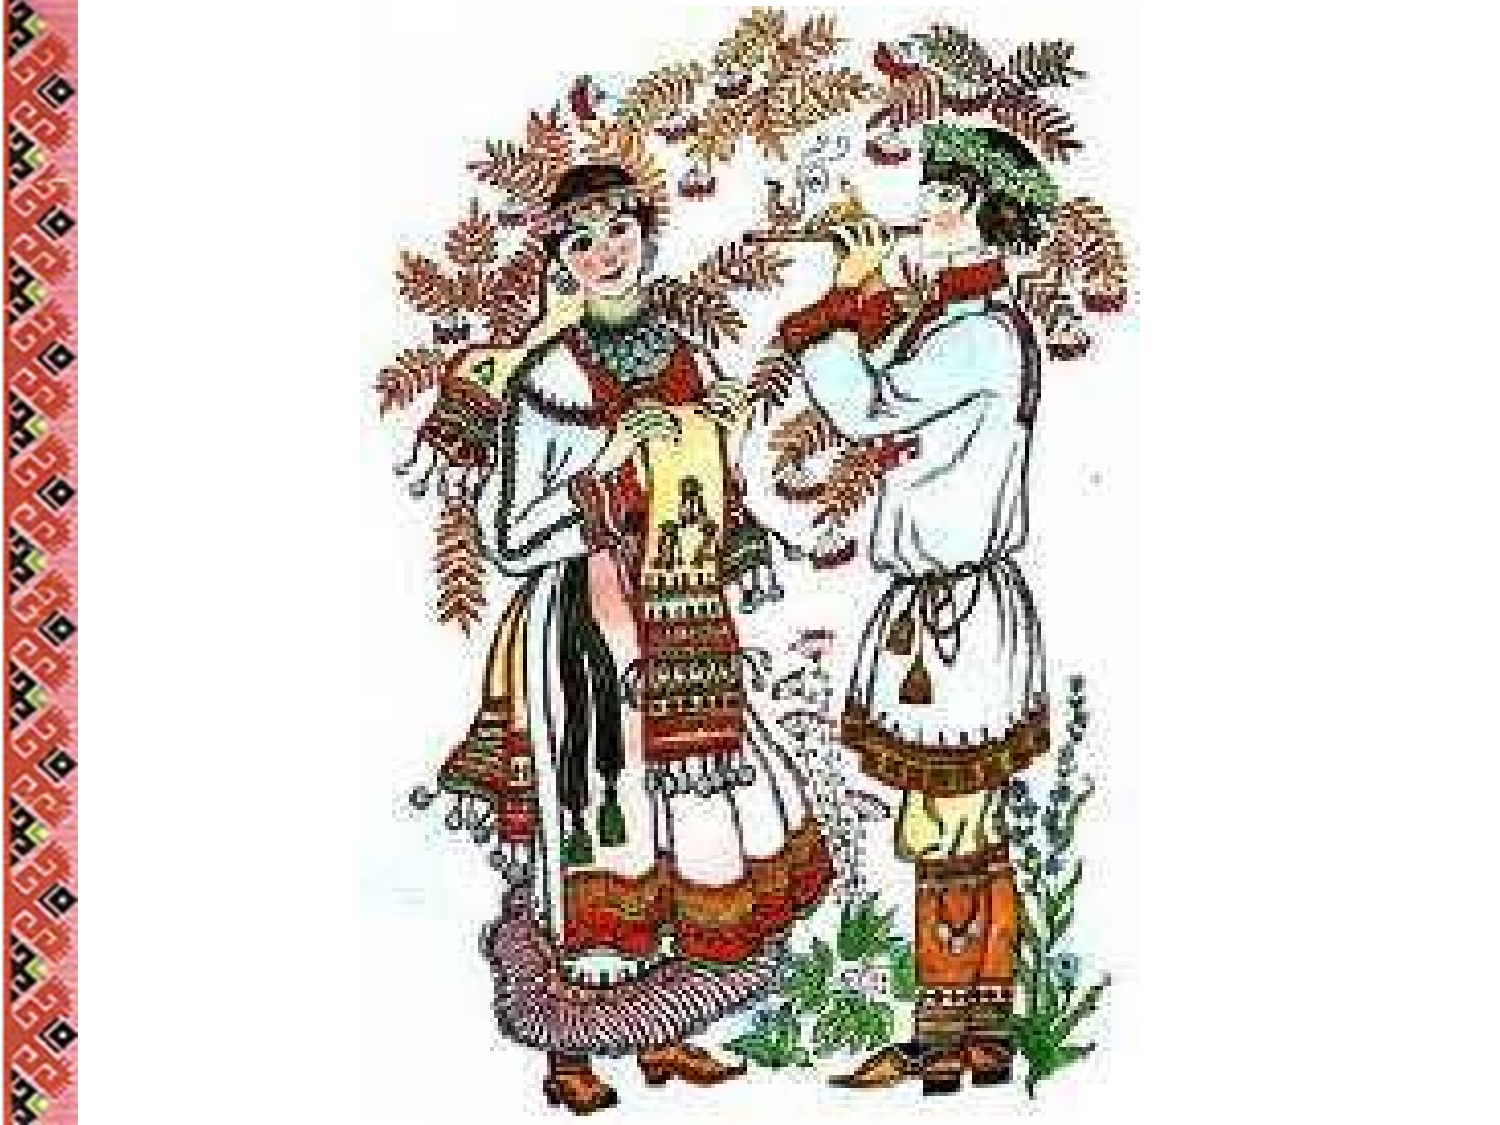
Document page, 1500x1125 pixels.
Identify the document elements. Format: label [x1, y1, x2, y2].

picture [0, 0, 78, 1125]
picture [359, 6, 1140, 1125]
